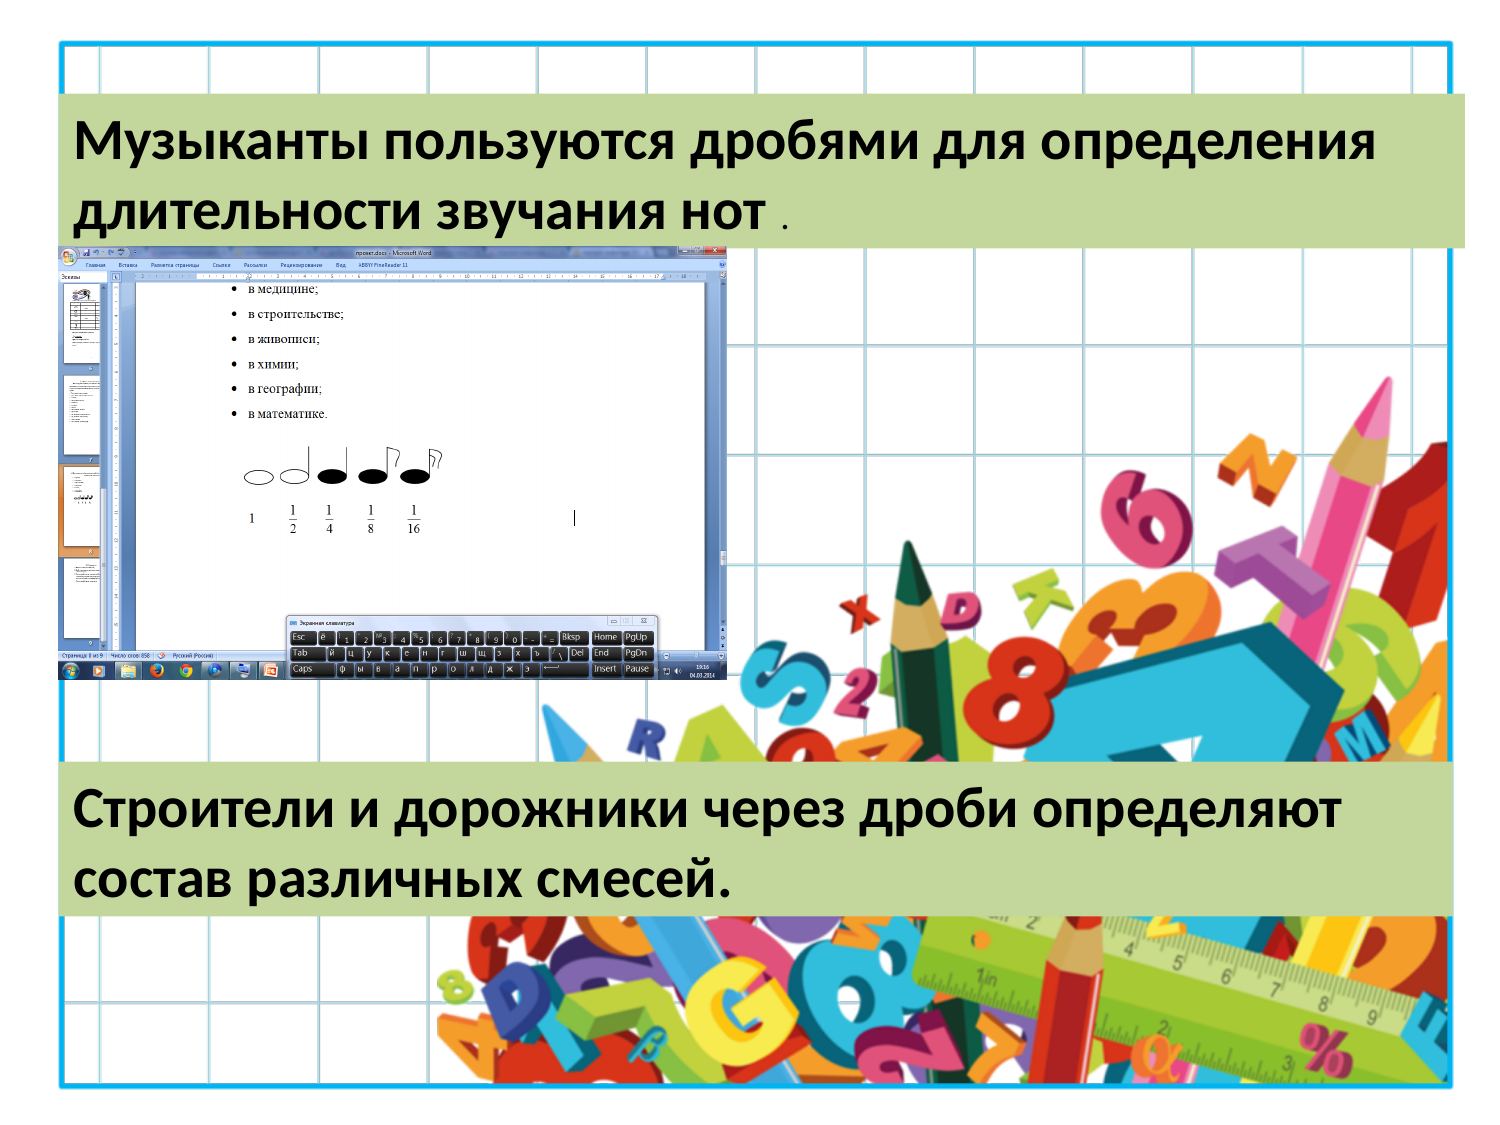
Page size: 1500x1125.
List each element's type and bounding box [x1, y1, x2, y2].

list [58, 40, 1454, 1091]
picture [58, 245, 727, 680]
text_box [1457, 93, 1465, 249]
